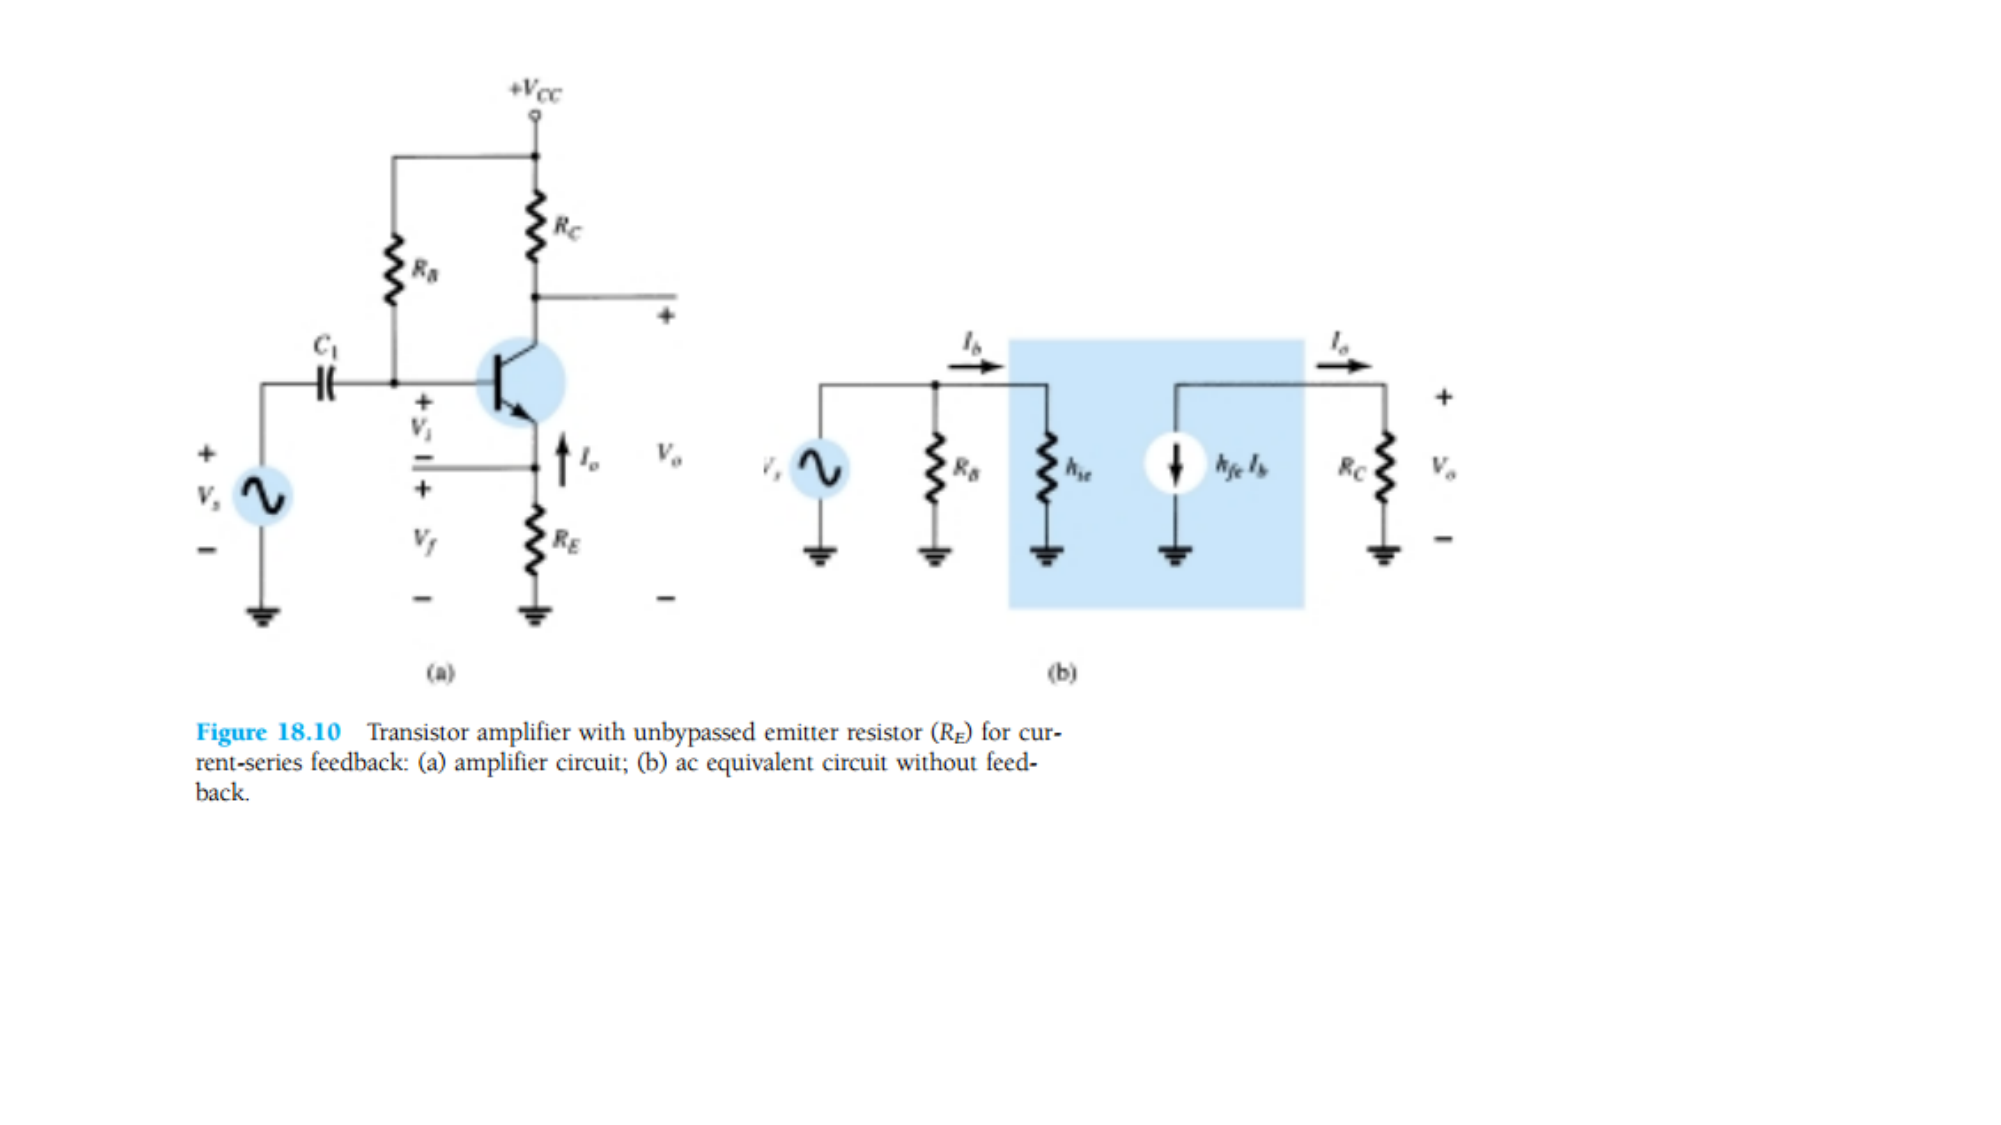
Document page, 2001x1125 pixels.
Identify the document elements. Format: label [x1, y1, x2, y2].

list [171, 59, 1556, 822]
